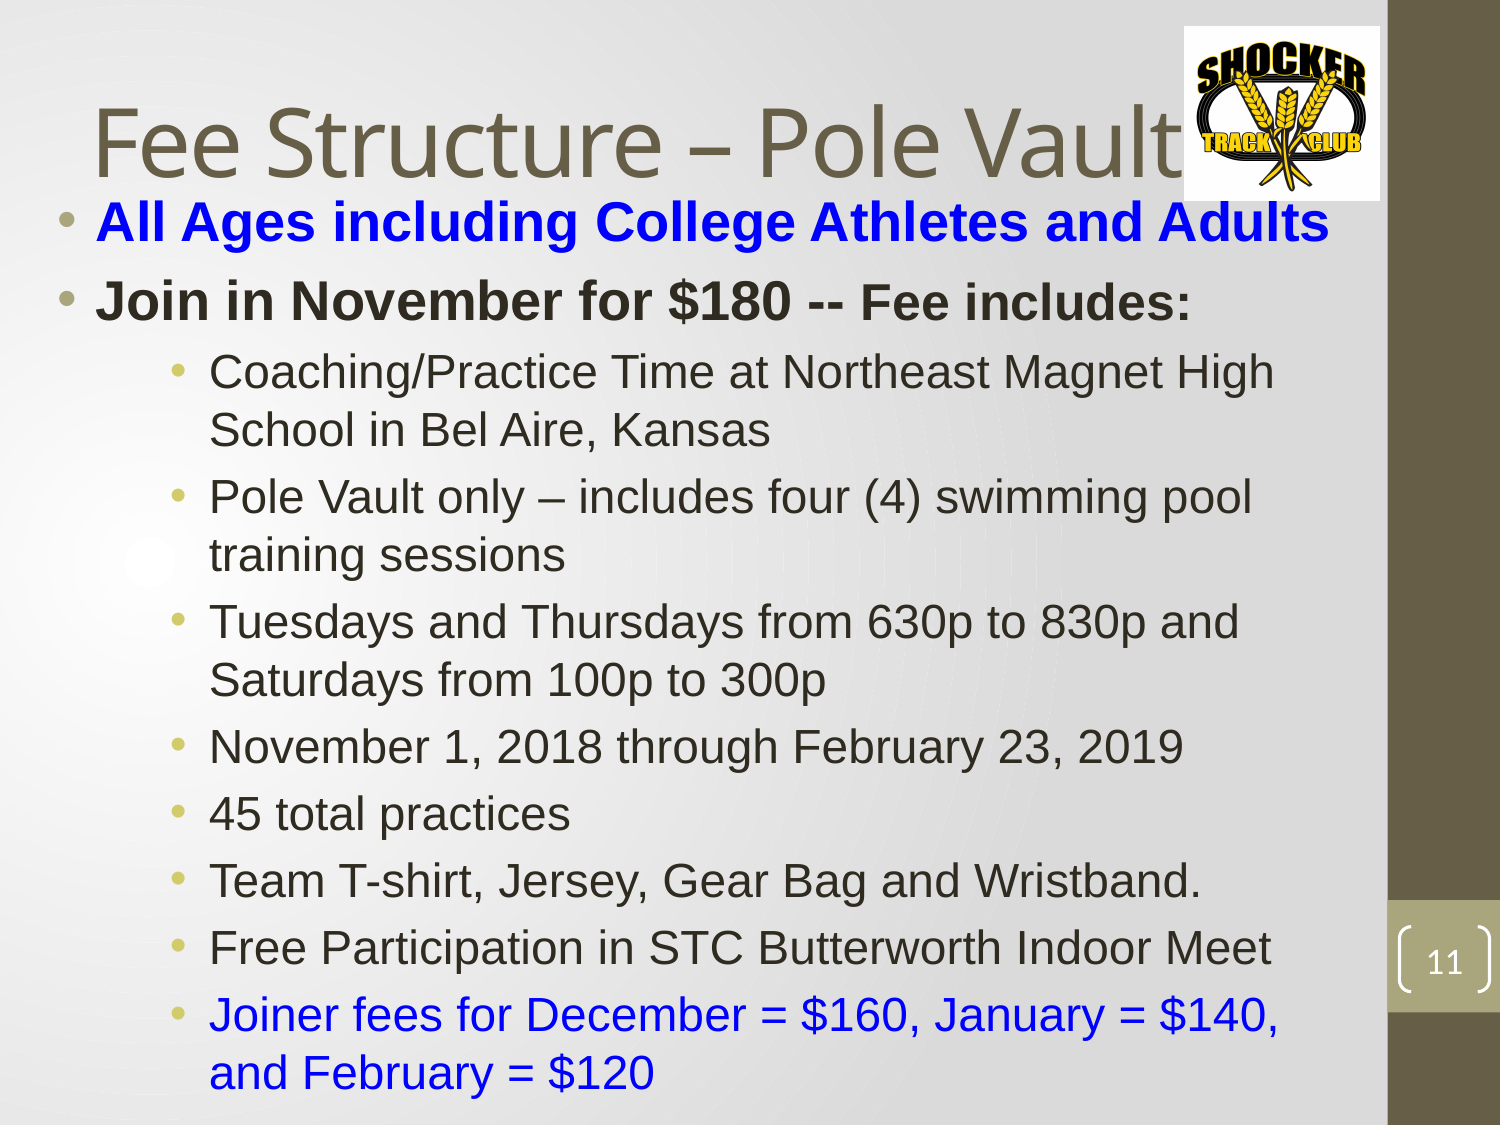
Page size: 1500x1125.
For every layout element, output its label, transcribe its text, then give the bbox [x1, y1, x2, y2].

slide_number 11 [1397, 925, 1492, 994]
list All Ages including College Athletes and Adults Join in November for $180 -- Fee includes: Coaching/Practice Time at Northeast Magnet High School in Bel Aire, Kansas Pole Vault only – includes four (4) swimming pool training sessions Tuesdays and Thursdays from 630p to 830p and Saturdays from 100p to 300p November 1, 2018 through February 23, 2019 45 total practices Team T-shirt, Jersey, Gear Bag and Wristband. Free Participation in STC Butterworth Indoor Meet Joiner fees for December = $160, January = $140, and February = $120 [22, 178, 1380, 1125]
picture [1184, 25, 1380, 202]
title Fee Structure – Pole Vault [75, 45, 1181, 178]
